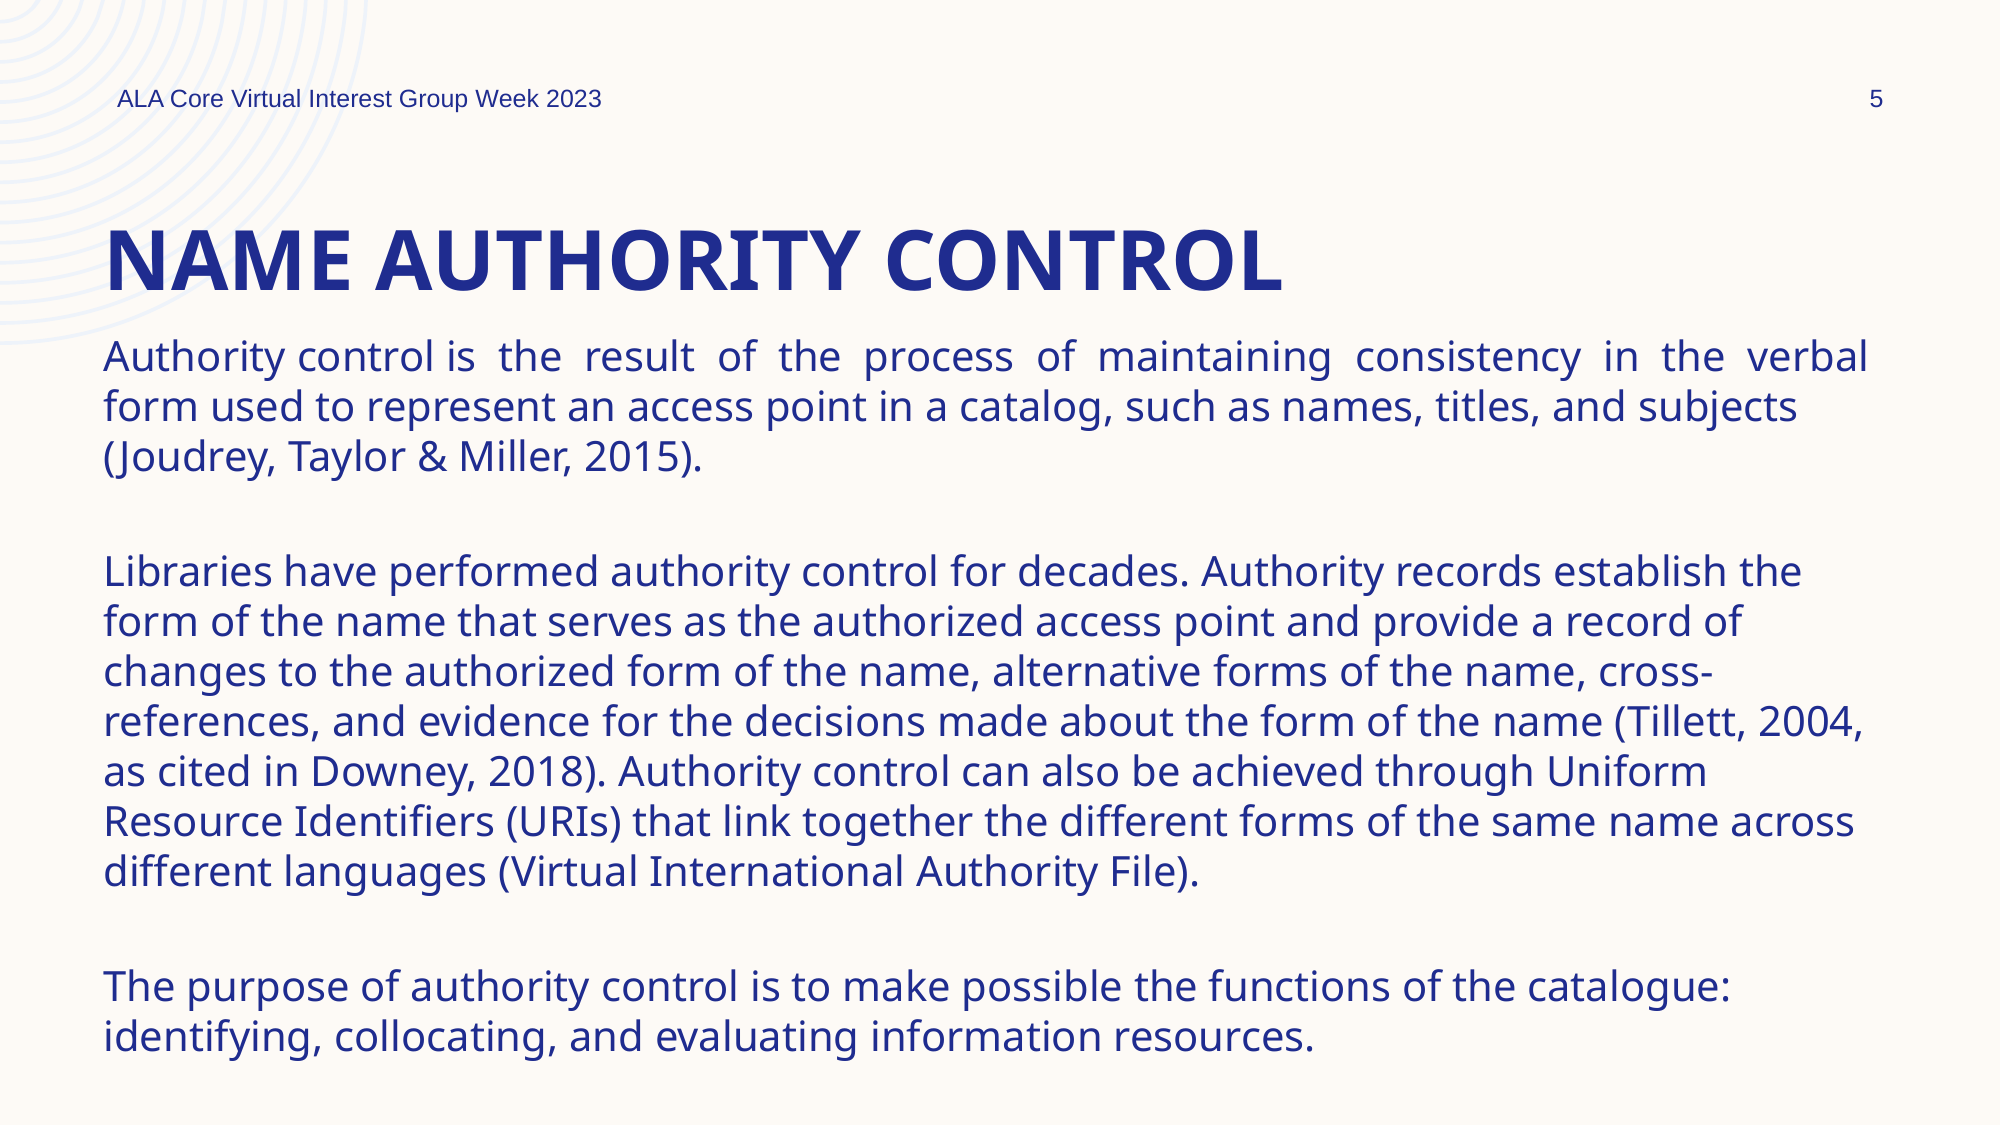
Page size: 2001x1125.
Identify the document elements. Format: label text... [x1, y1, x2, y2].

list Authority control is the result of the process of maintaining consistency in the verbal form used to represent an access point in a catalog, such as names, titles, and subjects (Joudrey, Taylor & Miller, 2015). Libraries have performed authority control for decades. Authority records establish the form of the name that serves as the authorized access point and provide a record of changes to the authorized form of the name, alternative forms of the name, cross-references, and evidence for the decisions made about the form of the name (Tillett, 2004, as cited in Downey, 2018). Authority control can also be achieved through Uniform Resource Identifiers (URIs) that link together the different forms of the same name across different languages (Virtual International Authority File). The purpose of authority control is to make possible the functions of the catalogue: identifying, collocating, and evaluating information resources. [88, 322, 1913, 1084]
footer ALA Core Virtual Interest Group Week 2023 [101, 75, 627, 120]
slide_number 5 [1795, 75, 1958, 120]
title Name authority control [88, 199, 1875, 322]
